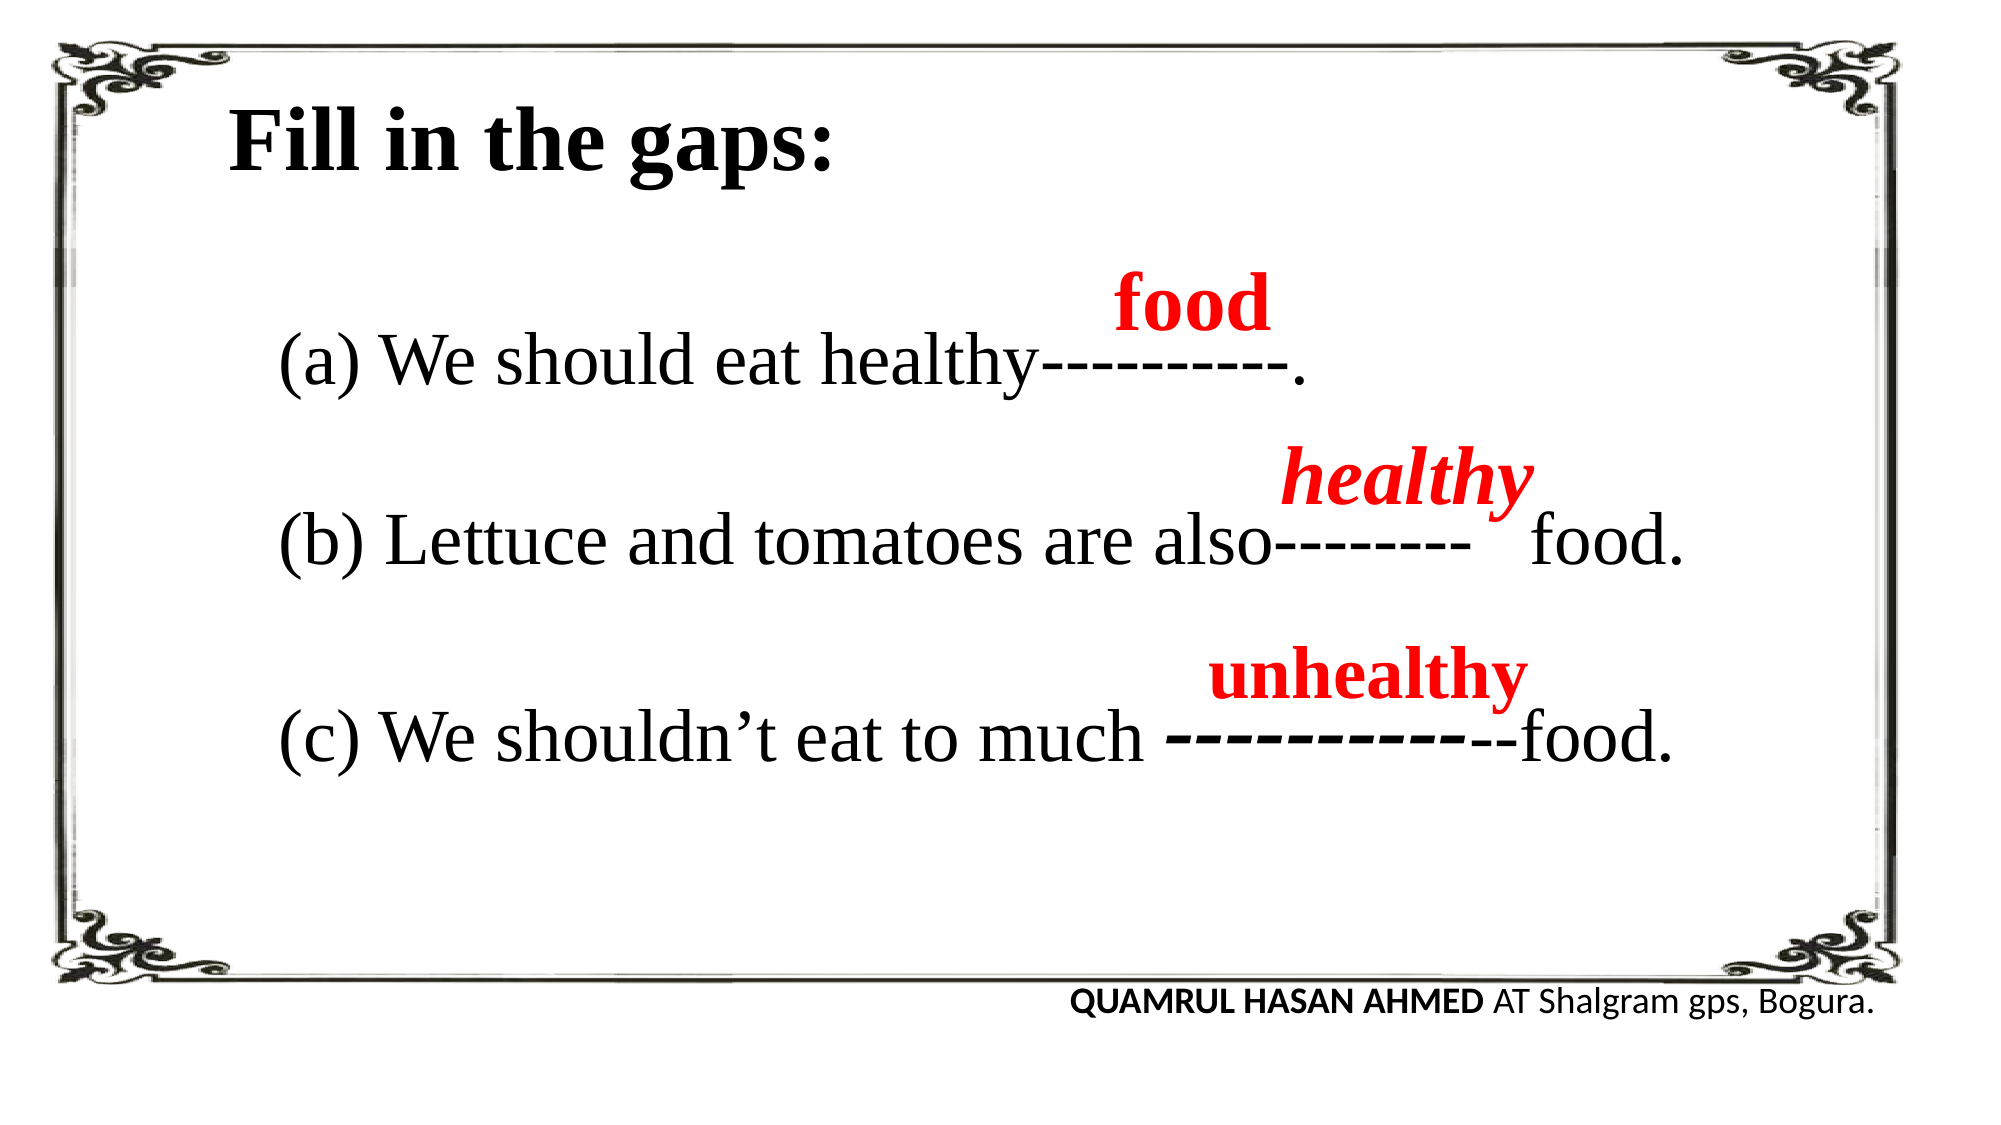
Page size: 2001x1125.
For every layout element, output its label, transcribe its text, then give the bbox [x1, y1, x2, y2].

picture [49, 40, 1903, 985]
text_box healthy [1230, 415, 1585, 527]
text_box food [1022, 241, 1365, 353]
text_box Fill in the gaps: [200, 91, 867, 177]
text_box (a) We should eat healthy----------. (b) Lettuce and tomatoes are also-------- food. (c) We shouldn’t eat to much ------------food. [233, 243, 1813, 846]
text_box unhealthy [1135, 618, 1602, 720]
